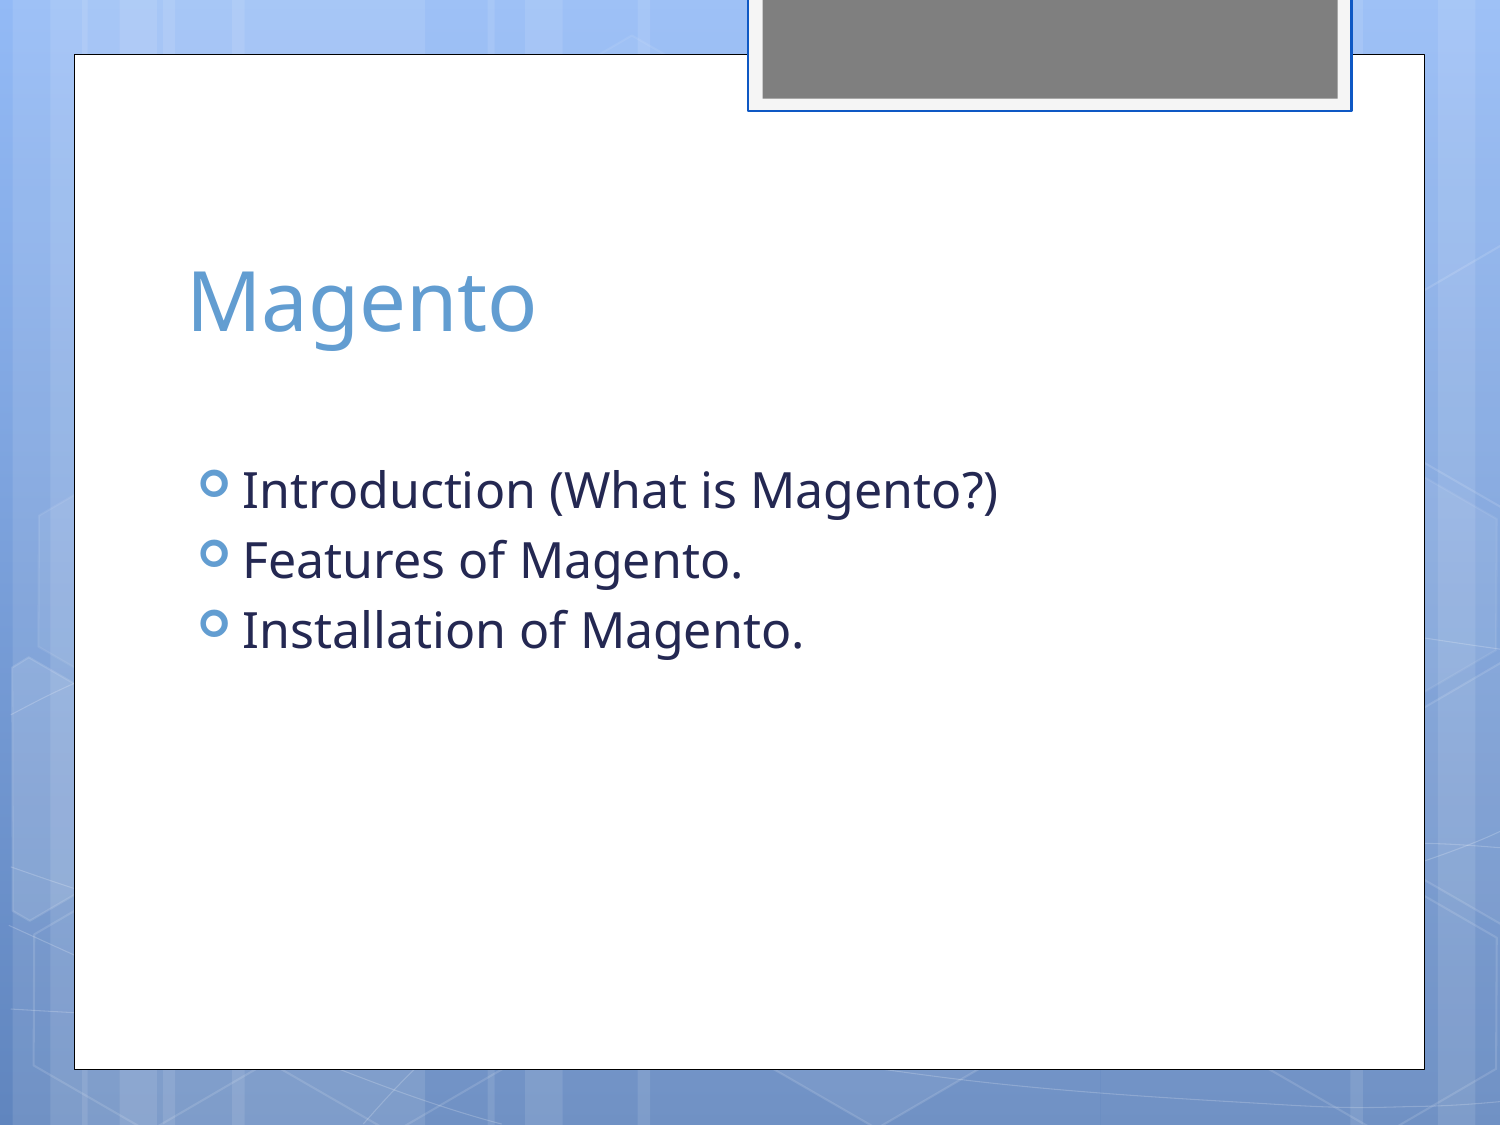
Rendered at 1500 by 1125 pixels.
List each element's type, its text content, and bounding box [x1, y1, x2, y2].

list Introduction (What is Magento?) Features of Magento. Installation of Magento. [171, 381, 1283, 957]
title Magento [171, 168, 1324, 357]
